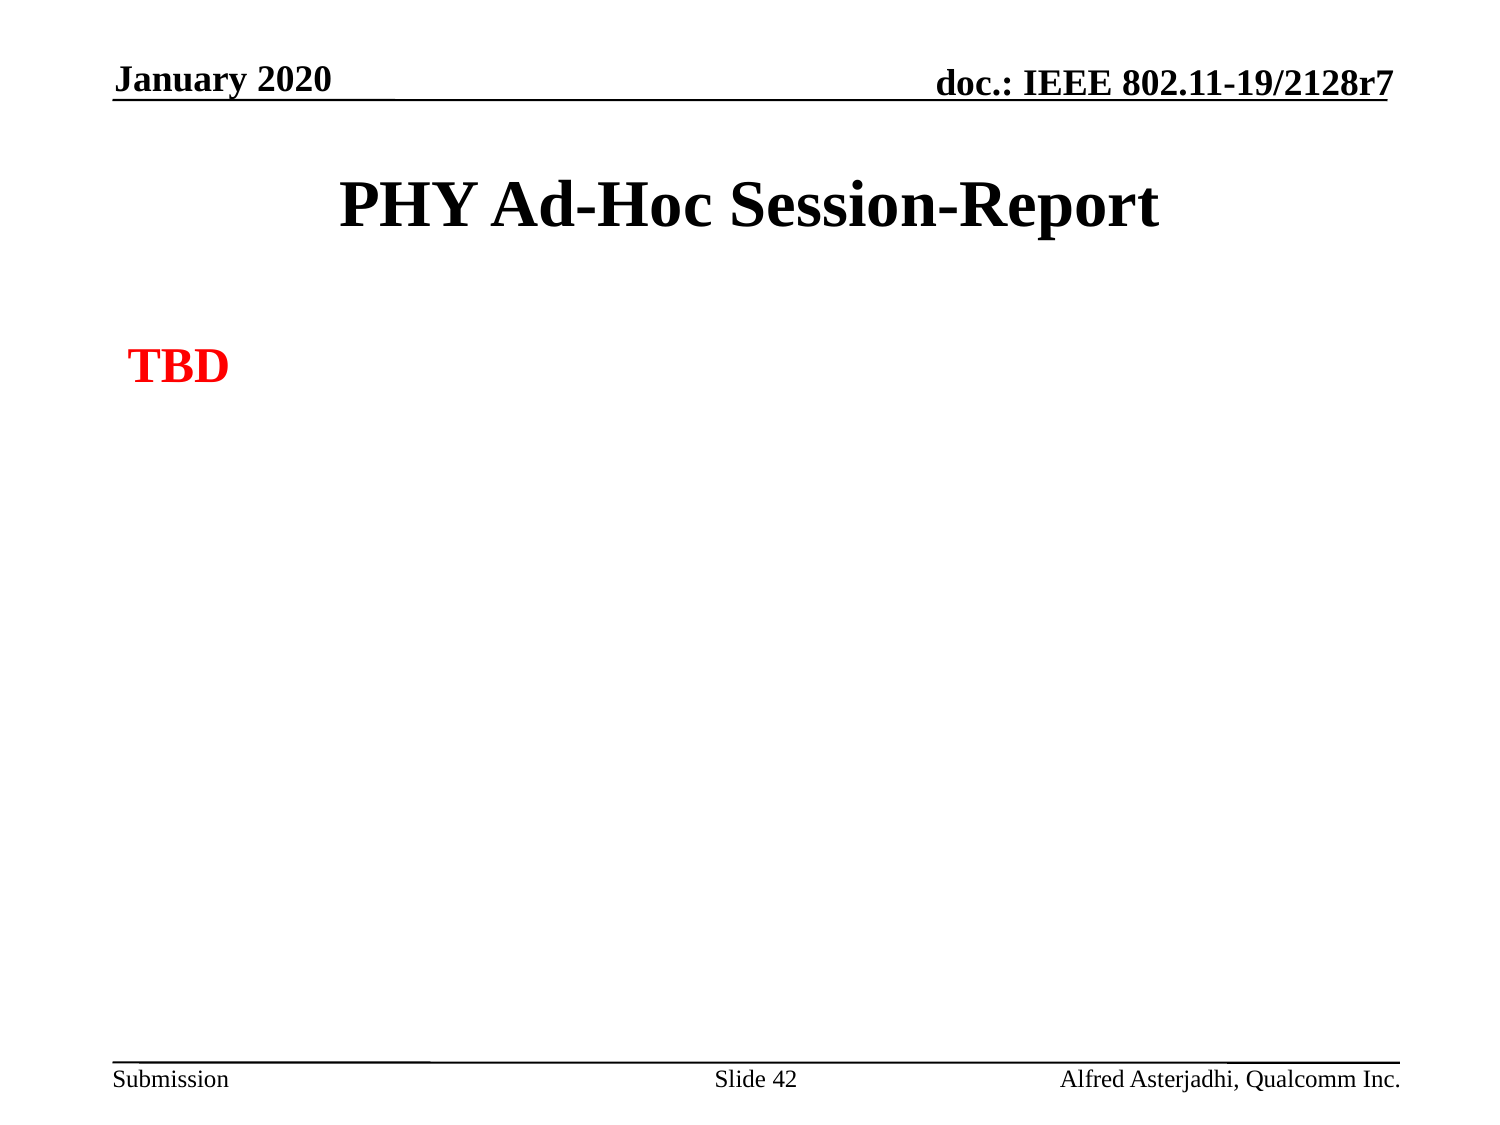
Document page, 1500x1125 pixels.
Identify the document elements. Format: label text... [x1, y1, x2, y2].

title PHY Ad-Hoc Session-Report [112, 112, 1388, 288]
slide_number Slide 42 [712, 1061, 800, 1123]
footer Alfred Asterjadhi, Qualcomm Inc. [878, 1061, 1402, 1093]
list TBD [112, 324, 1388, 1000]
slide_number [114, 54, 493, 100]
